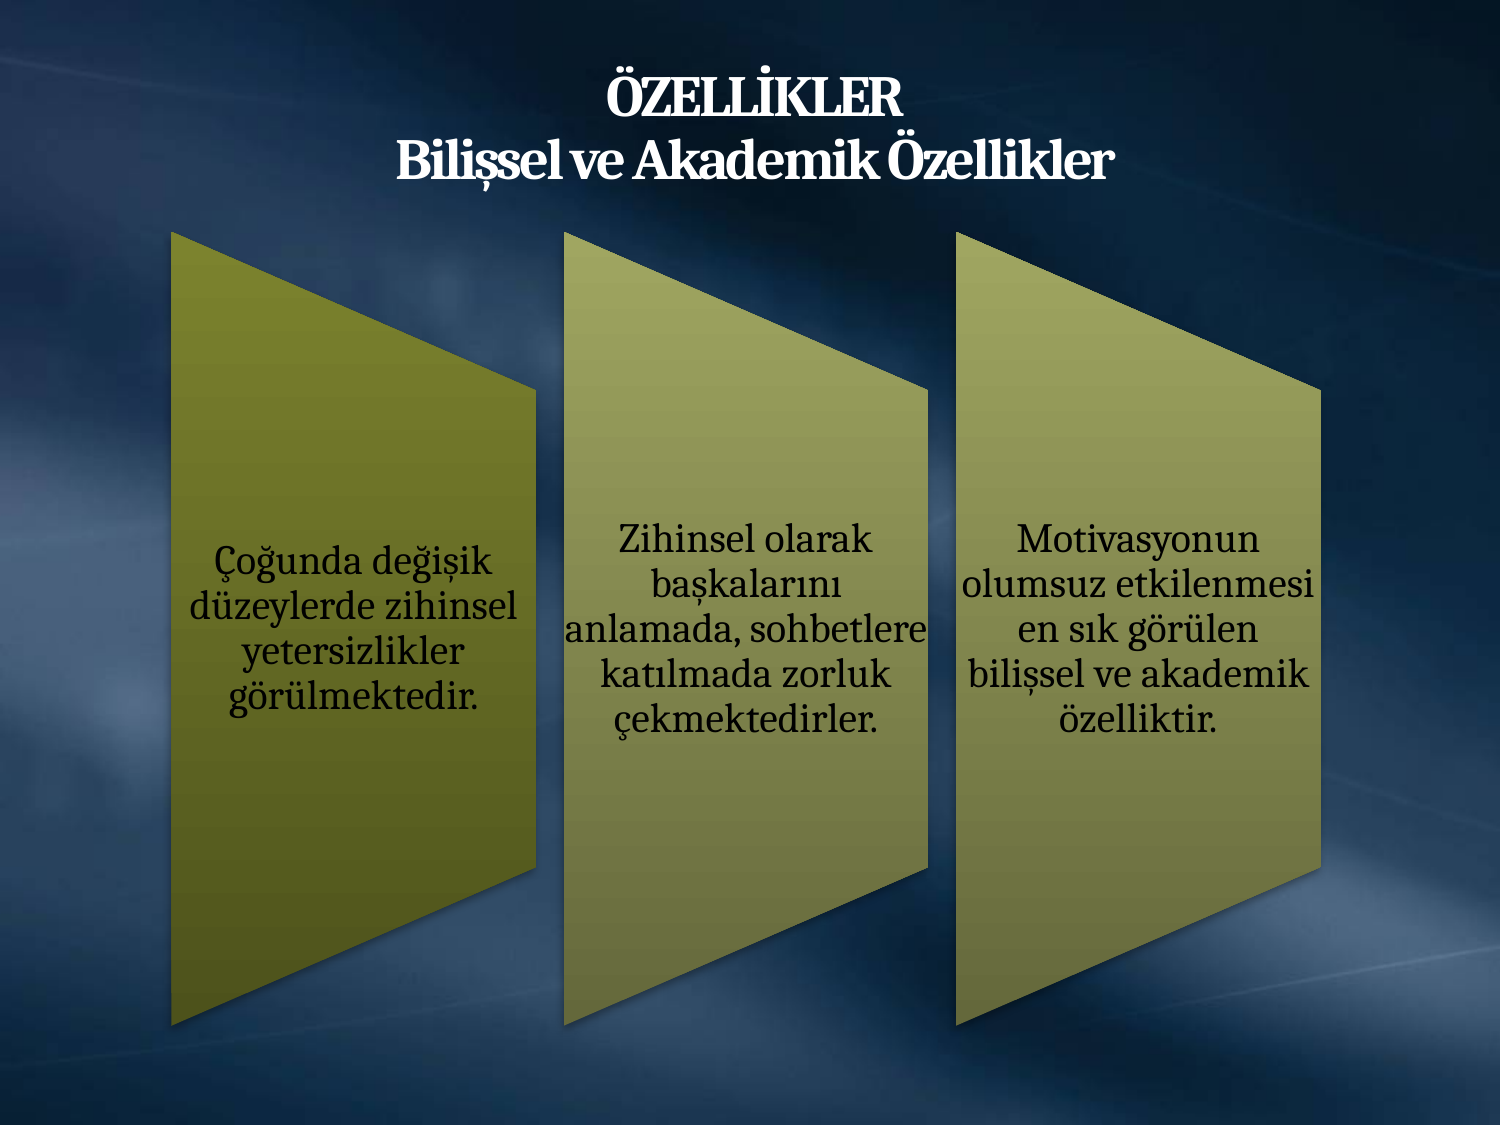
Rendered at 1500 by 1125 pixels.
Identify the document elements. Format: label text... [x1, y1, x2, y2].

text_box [170, 231, 1322, 1026]
title ÖZELLİKLER Bilişsel ve Akademik Özellikler [88, 66, 1424, 197]
picture [0, 0, 1500, 1125]
